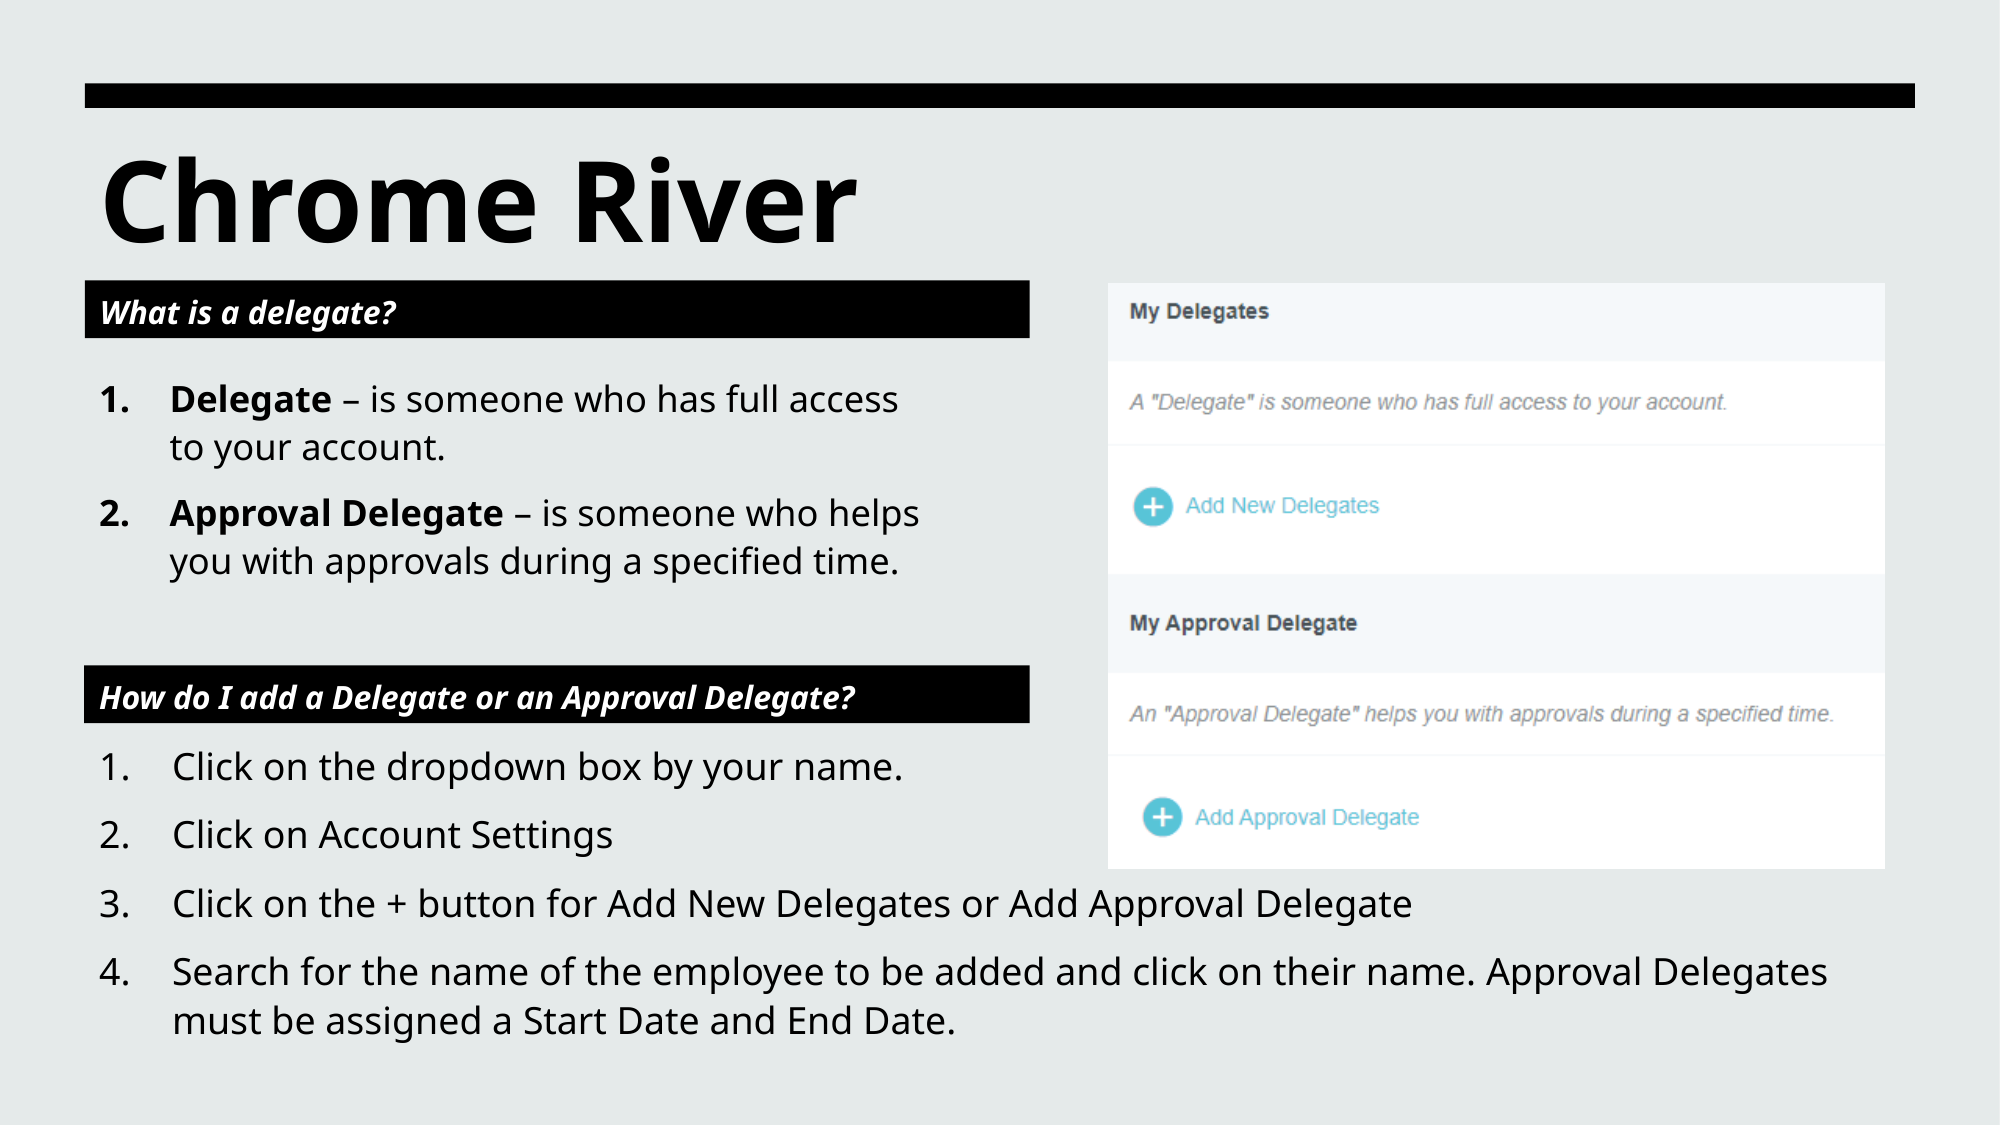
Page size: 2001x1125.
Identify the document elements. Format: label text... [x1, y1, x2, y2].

text_box How do I add a Delegate or an Approval Delegate? [84, 665, 1030, 724]
list Delegate – is someone who has full access to your account. Approval Delegate – is someone who helps you with approvals during a specified time. [84, 364, 938, 640]
picture [1108, 283, 1885, 869]
text_box Click on the dropdown box by your name. Click on Account Settings Click on the + button for Add New Delegates or Add Approval Delegate Search for the name of the employee to be added and click on their name. Approval Delegates must be assigned a Start Date and End Date. [84, 730, 1885, 1051]
list What is a delegate? [84, 280, 1030, 339]
title Chrome River [84, 122, 1916, 299]
